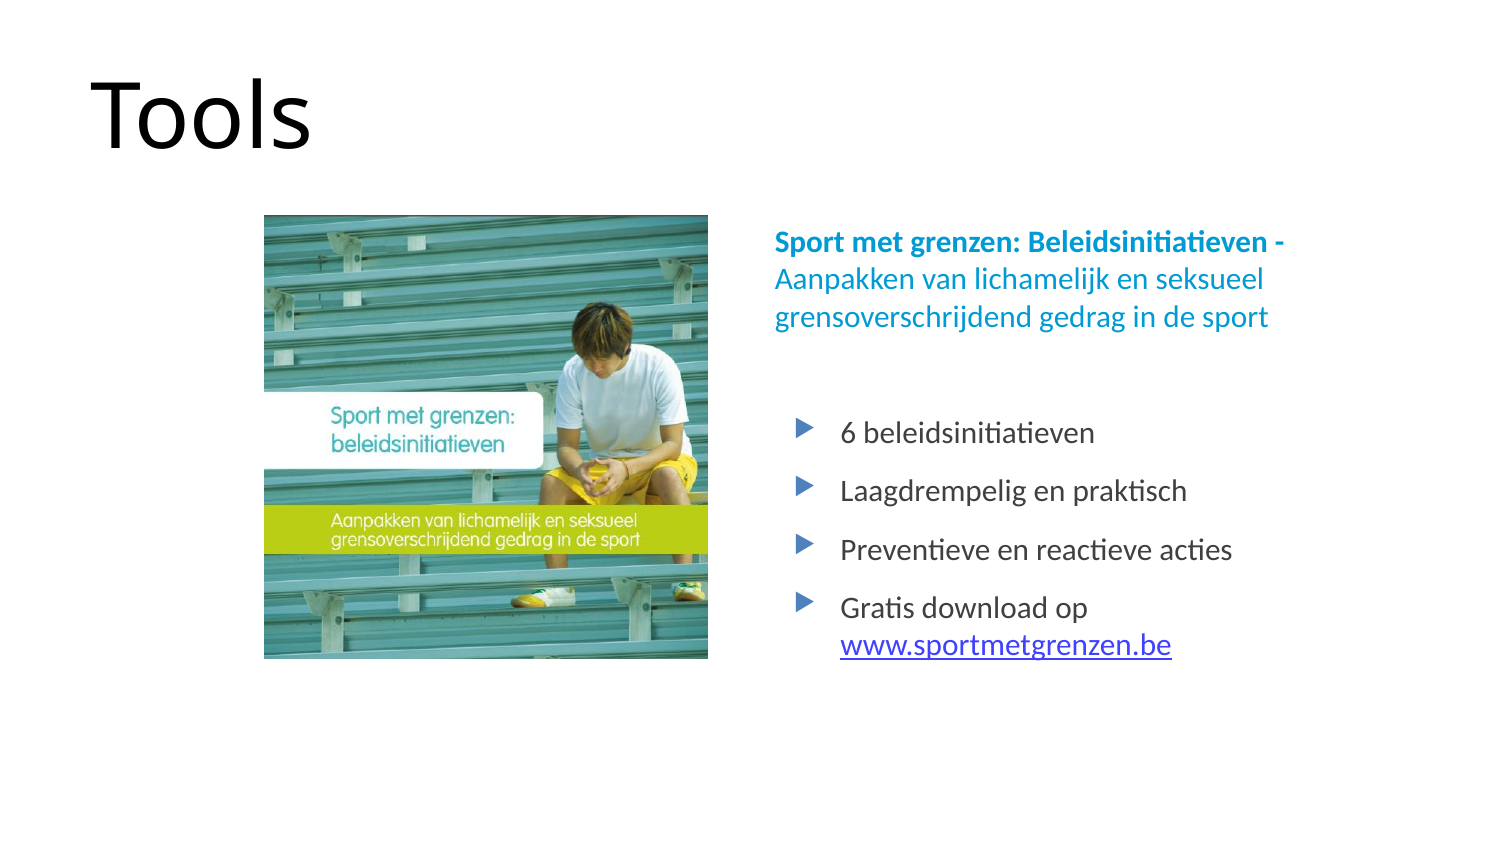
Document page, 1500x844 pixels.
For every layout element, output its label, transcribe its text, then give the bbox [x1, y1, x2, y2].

picture [263, 214, 708, 659]
text_box Tools [74, 33, 1425, 175]
text_box Sport met grenzen: Beleidsinitiatieven -Aanpakken van lichamelijk en seksueel grensoverschrijdend gedrag in de sport 6 beleidsinitiatieven Laagdrempelig en praktisch Preventieve en reactieve acties Gratis download op www.sportmetgrenzen.be [707, 215, 1308, 773]
